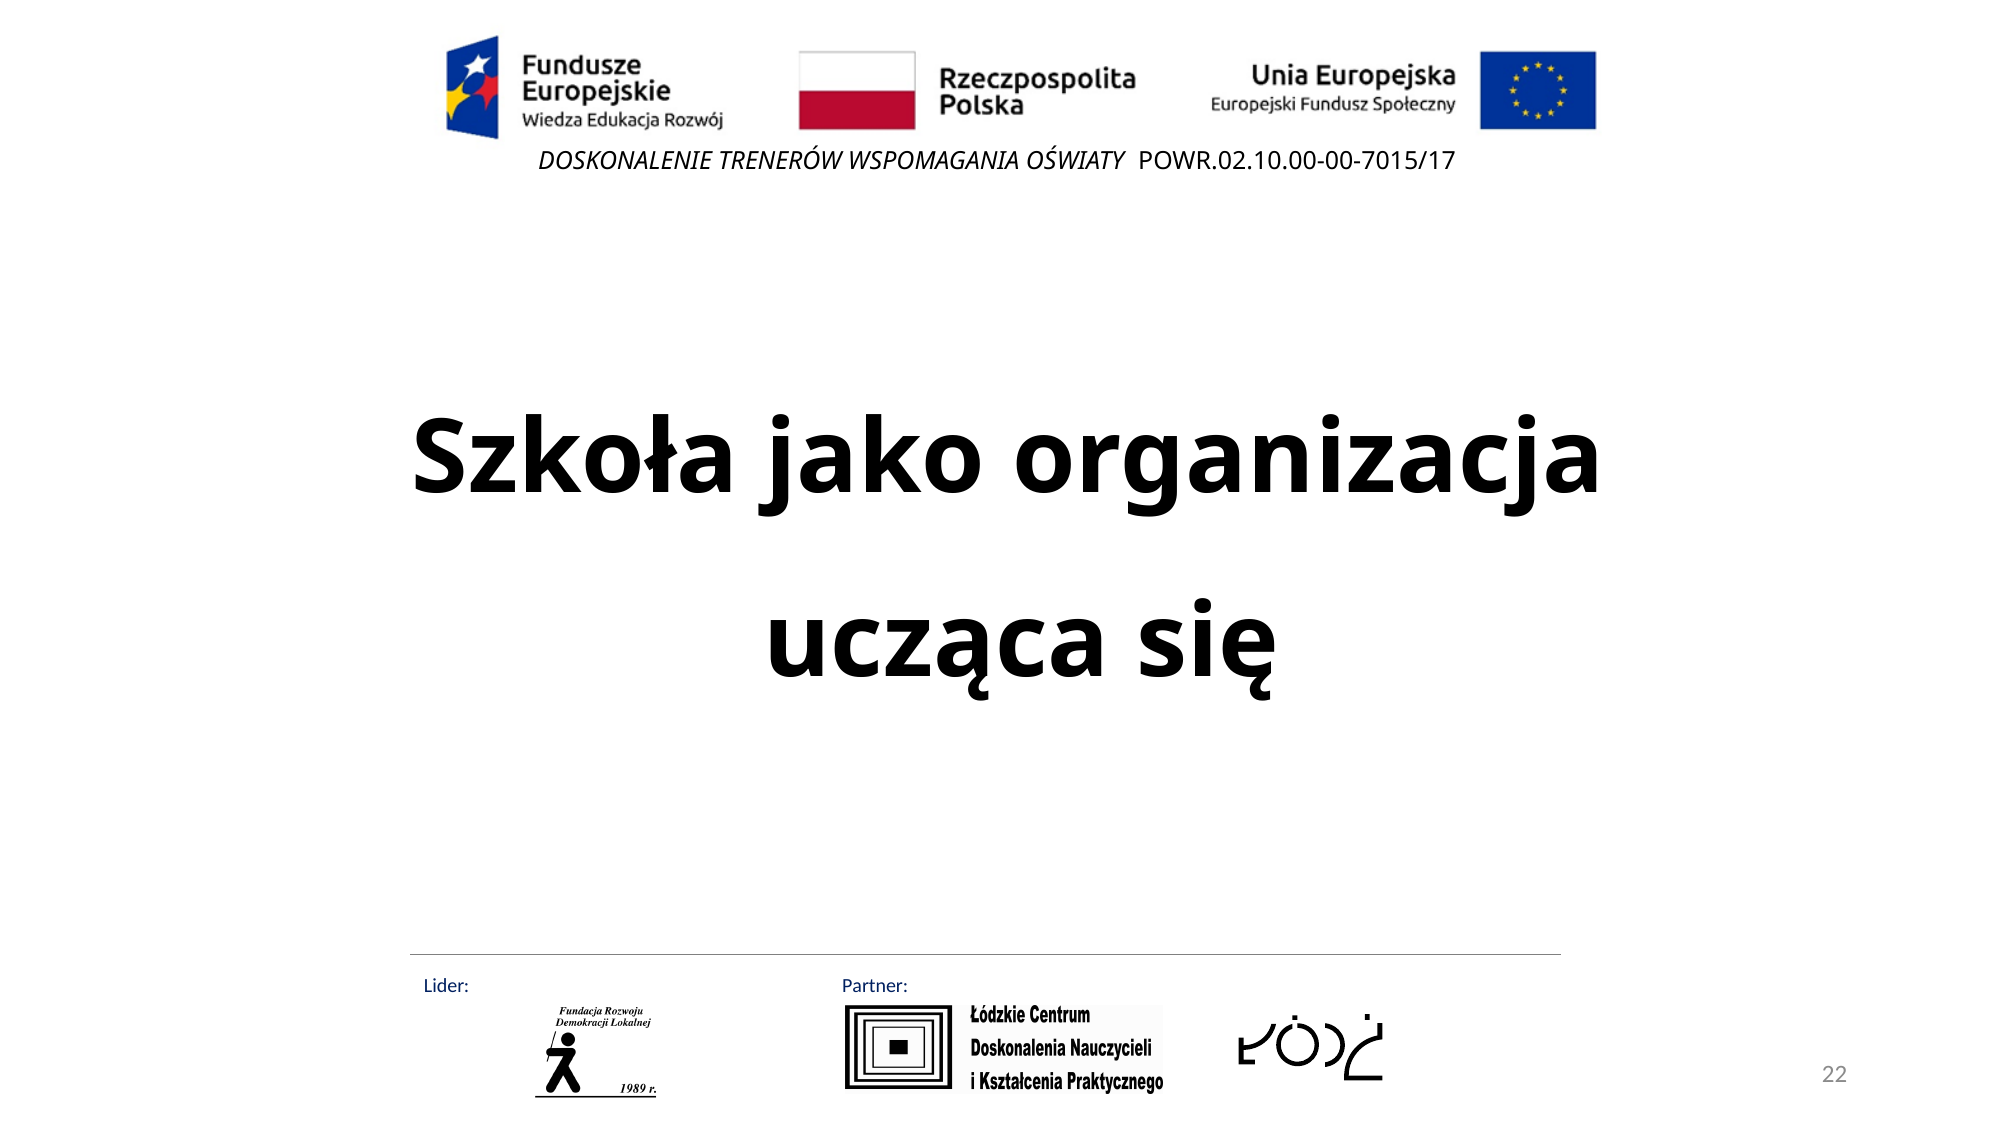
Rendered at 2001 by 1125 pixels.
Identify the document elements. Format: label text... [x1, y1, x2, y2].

text_box DOSKONALENIE TRENERÓW WSPOMAGANIA OŚWIATY POWR.02.10.00-00-7015/17 [137, 0, 1857, 183]
picture [421, 10, 1622, 165]
picture [384, 953, 1587, 1125]
slide_number 22 [1587, 1042, 1863, 1103]
title Szkoła jako organizacja ucząca się [271, 313, 1772, 705]
